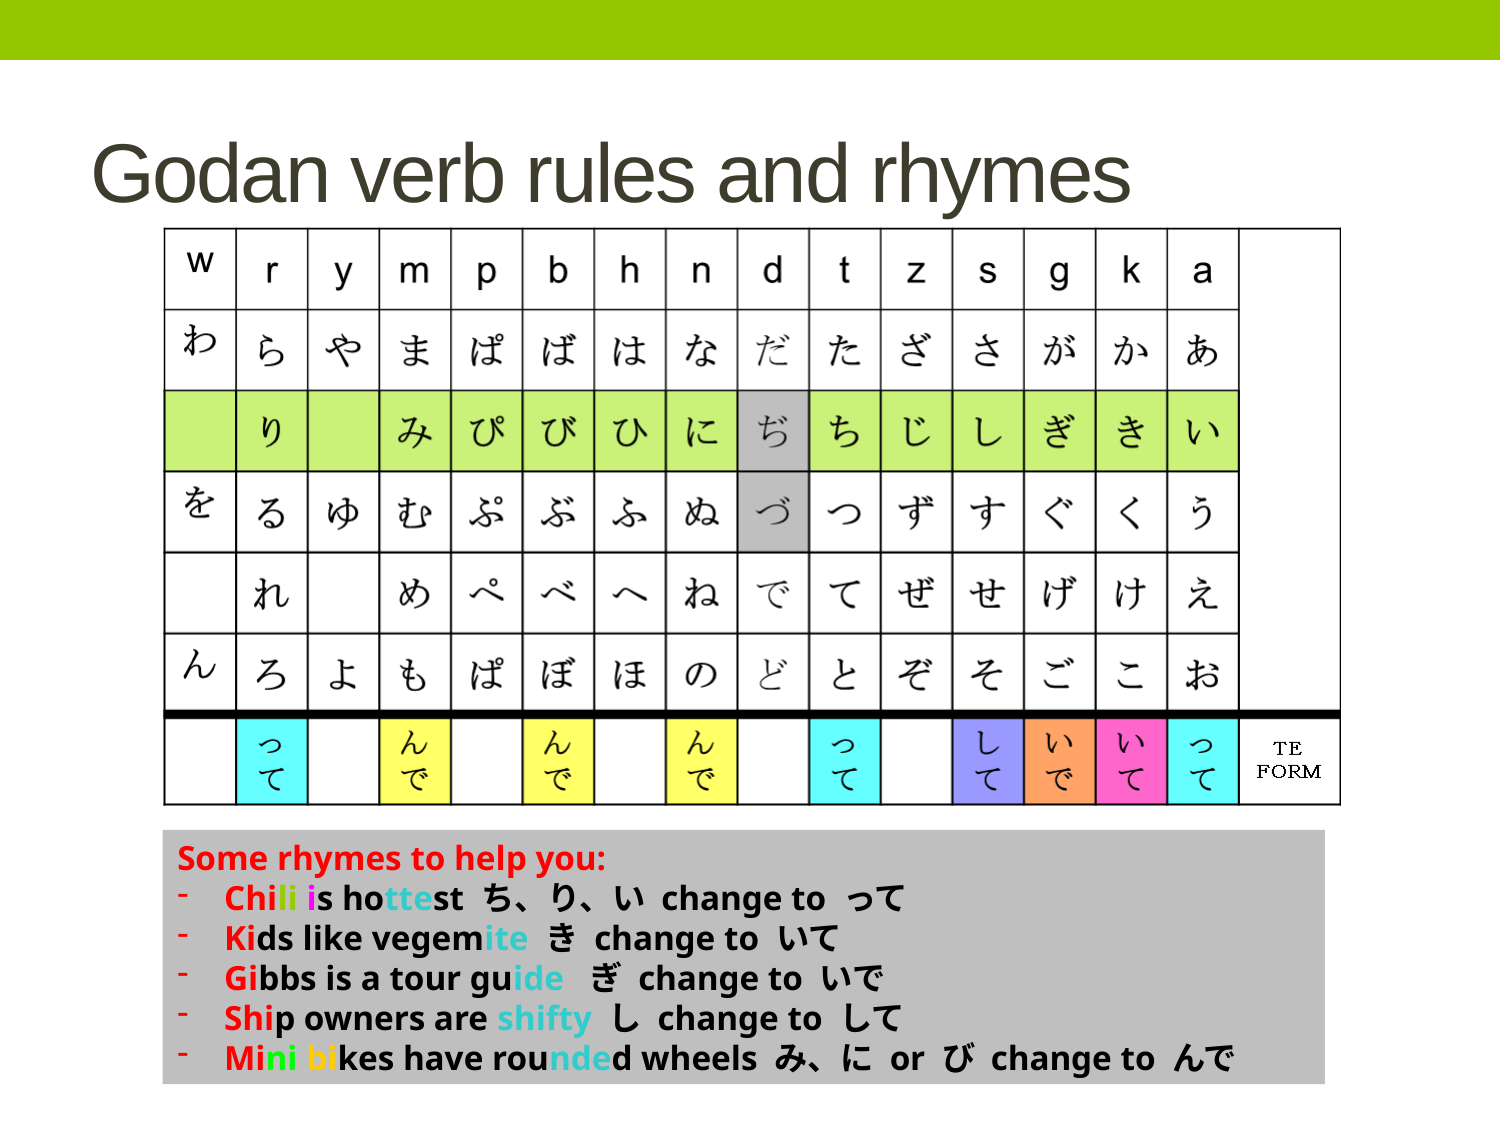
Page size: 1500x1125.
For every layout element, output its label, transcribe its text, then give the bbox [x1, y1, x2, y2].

text_box Some rhymes to help you: Chili is hottest ち、り、い change to って Kids like vegemite き change to いて Gibbs is a tour guide ぎ change to いで Ship owners are shifty し change to して Mini bikes have rounded wheels み、に or び change to んで [162, 829, 1325, 1085]
picture [158, 224, 1342, 814]
title Godan verb rules and rhymes [75, 87, 1425, 250]
